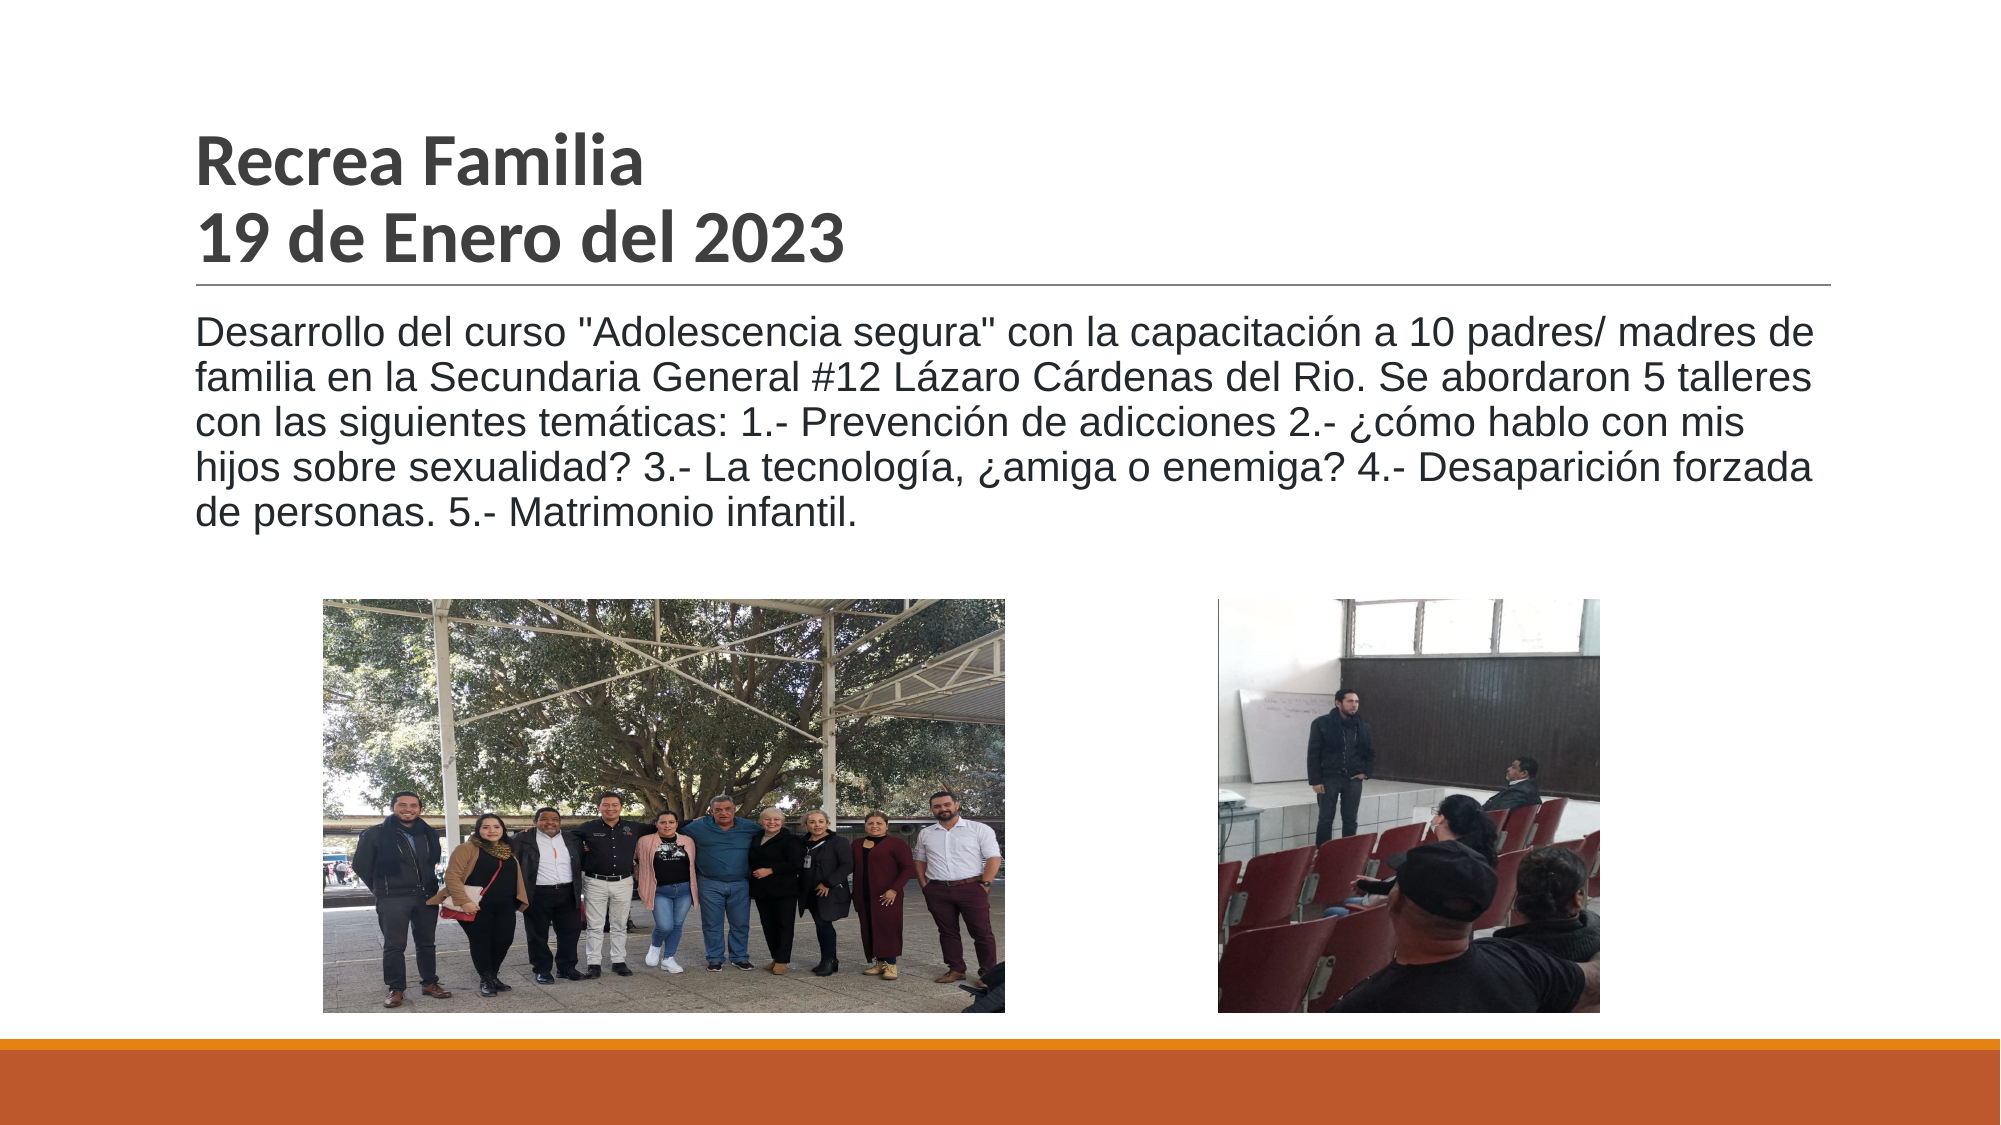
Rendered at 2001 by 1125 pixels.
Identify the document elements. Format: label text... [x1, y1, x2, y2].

picture [1217, 599, 1601, 1013]
picture [323, 599, 1006, 1013]
list Desarrollo del curso "Adolescencia segura" con la capacitación a 10 padres/ madres de familia en la Secundaria General #12 Lázaro Cárdenas del Rio. Se abordaron 5 talleres con las siguientes temáticas: 1.- Prevención de adicciones 2.- ¿cómo hablo con mis hijos sobre sexualidad? 3.- La tecnología, ¿amiga o enemiga? 4.- Desaparición forzada de personas. 5.- Matrimonio infantil. [180, 302, 1830, 963]
title Recrea Familia 19 de Enero del 2023 [180, 47, 1830, 285]
